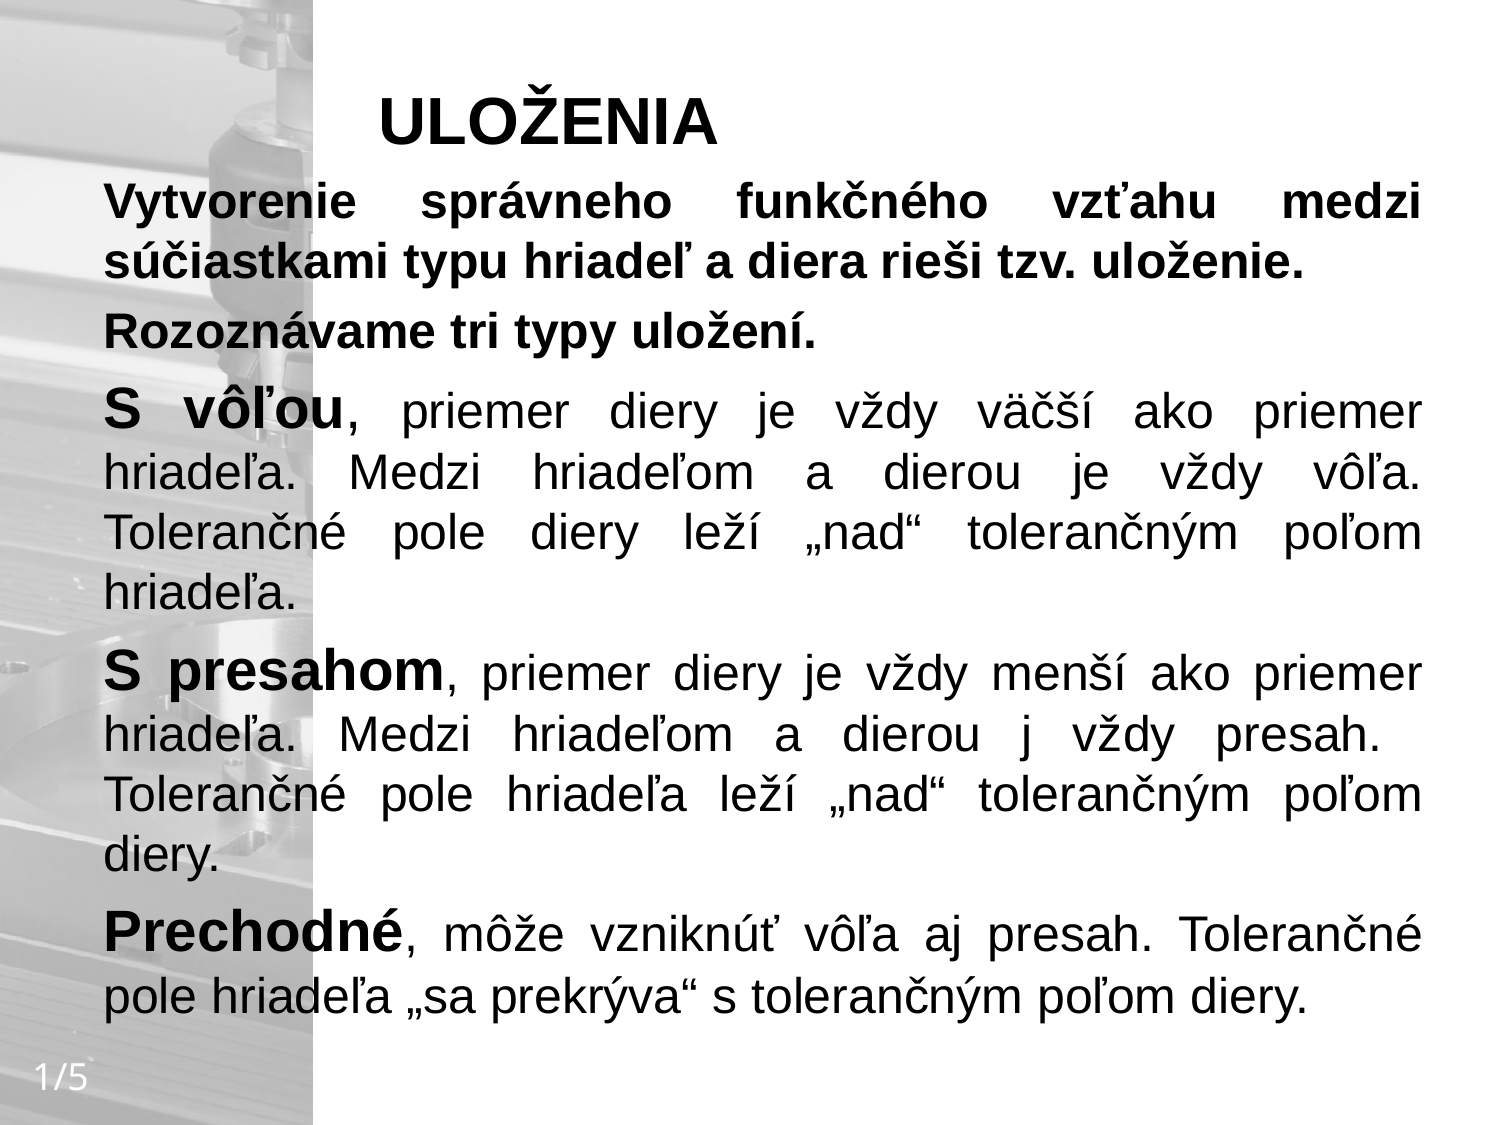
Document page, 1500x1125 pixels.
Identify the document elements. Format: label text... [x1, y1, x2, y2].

picture [0, 0, 314, 1125]
list Vytvorenie správneho funkčného vzťahu medzi súčiastkami typu hriadeľ a diera rieši tzv. uloženie. Rozoznávame tri typy uložení. S vôľou, priemer diery je vždy väčší ako priemer hriadeľa. Medzi hriadeľom a dierou je vždy vôľa. Tolerančné pole diery leží „nad“ tolerančným poľom hriadeľa. S presahom, priemer diery je vždy menší ako priemer hriadeľa. Medzi hriadeľom a dierou j vždy presah. Tolerančné pole hriadeľa leží „nad“ tolerančným poľom diery. Prechodné, môže vzniknúť vôľa aj presah. Tolerančné pole hriadeľa „sa prekrýva“ s tolerančným poľom diery. [318, 160, 1439, 1012]
title ULOŽENIA [324, 75, 774, 160]
